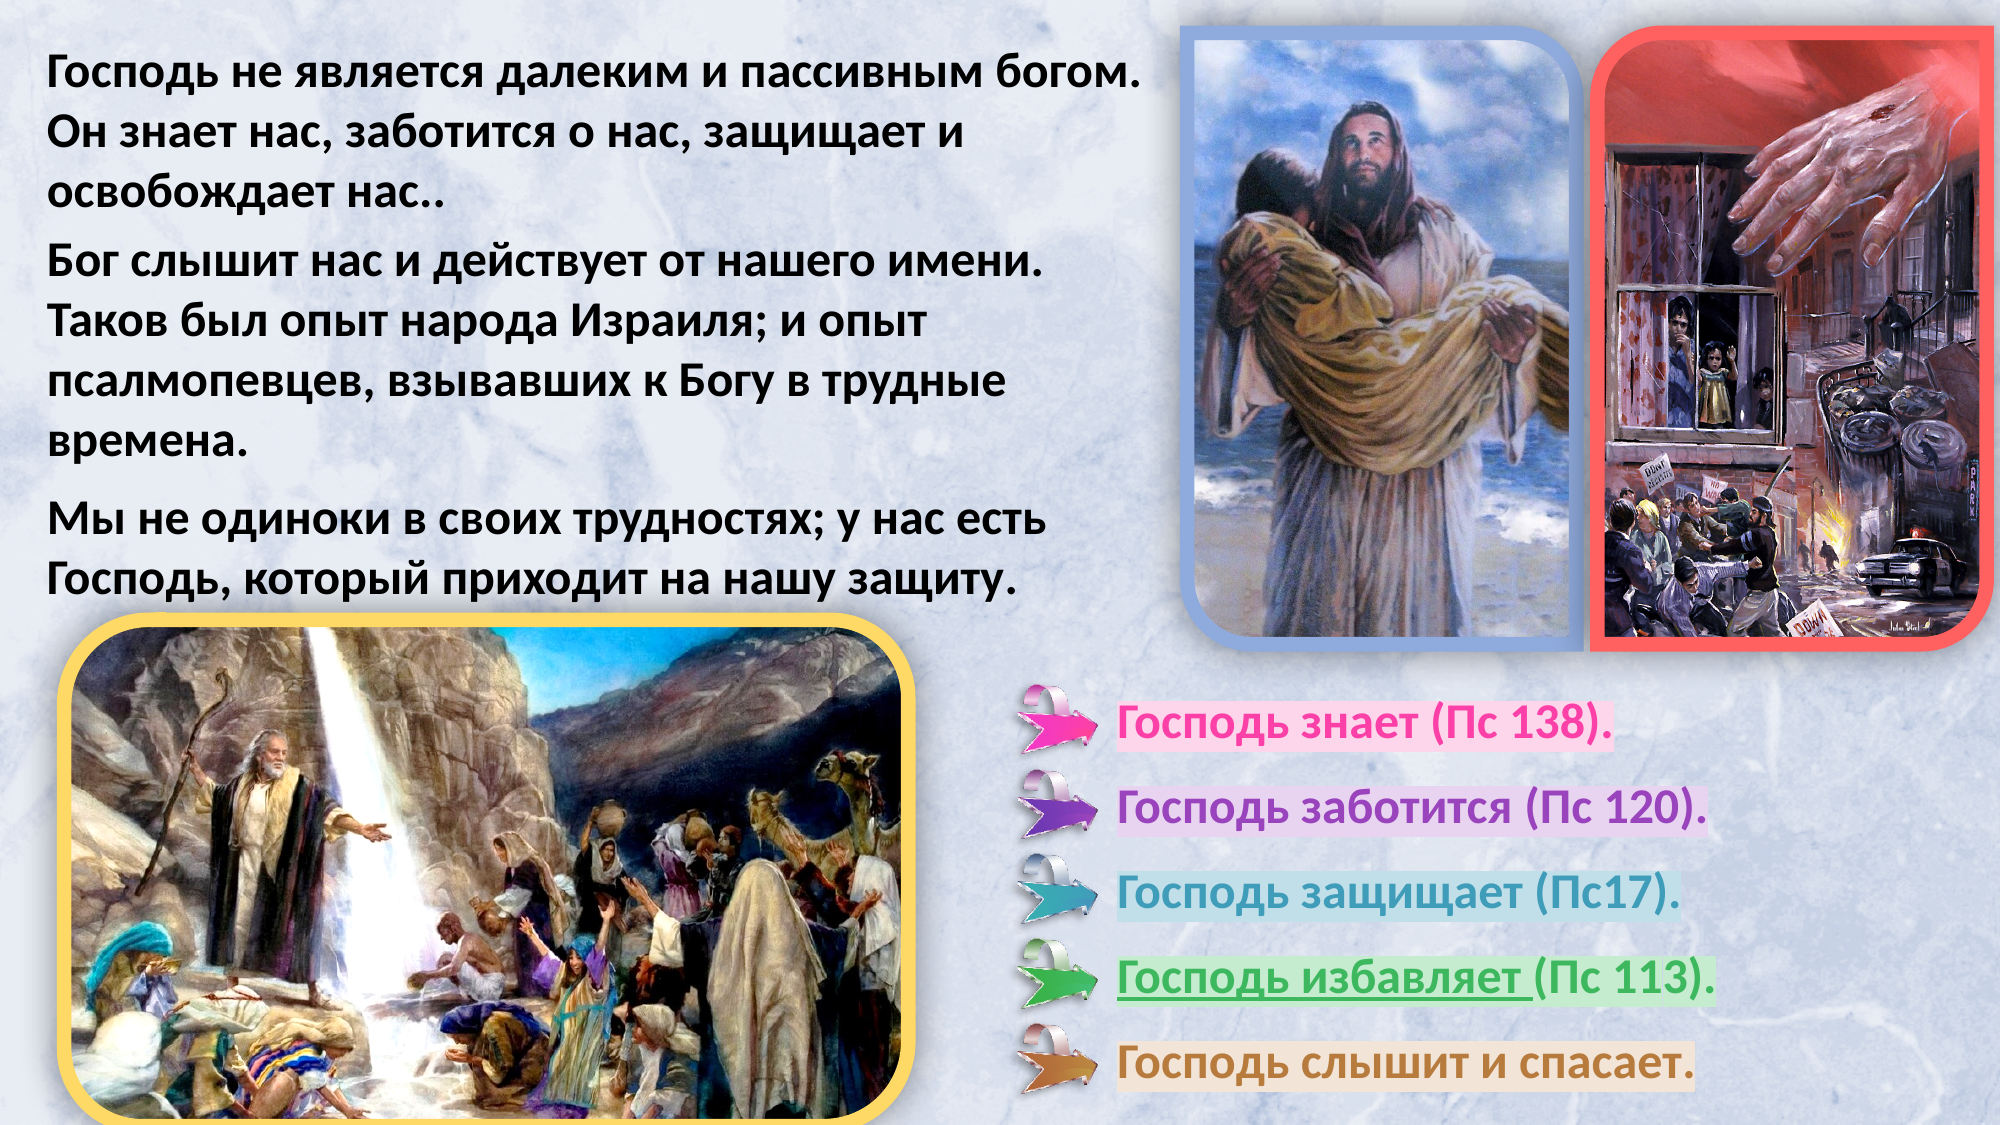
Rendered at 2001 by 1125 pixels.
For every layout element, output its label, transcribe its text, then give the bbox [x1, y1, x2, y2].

picture [1597, 32, 1987, 645]
picture [1017, 769, 1098, 839]
picture [1017, 1023, 1098, 1094]
text_box Господь знает (Пс 138). Господь заботится (Пс 120). Господь защищает (Пс17). Господь избавляет (Пс 113). Господь слышит и спасает. [1102, 681, 1995, 1097]
picture [1017, 938, 1098, 1009]
text_box Мы не одиноки в своих трудностях; у нас есть Господь, который приходит на нашу защиту. [32, 476, 1187, 612]
picture [1187, 32, 1577, 645]
picture [1017, 684, 1098, 754]
picture [1017, 853, 1098, 924]
picture [64, 619, 909, 1125]
text_box Господь не является далеким и пассивным богом. Он знает нас, заботится о нас, защищает и освобождает нас.. [32, 30, 1156, 219]
text_box Бог слышит нас и действует от нашего имени. Таков был опыт народа Израиля; и опыт псалмопевцев, взывавших к Богу в трудные времена. [32, 219, 1187, 475]
